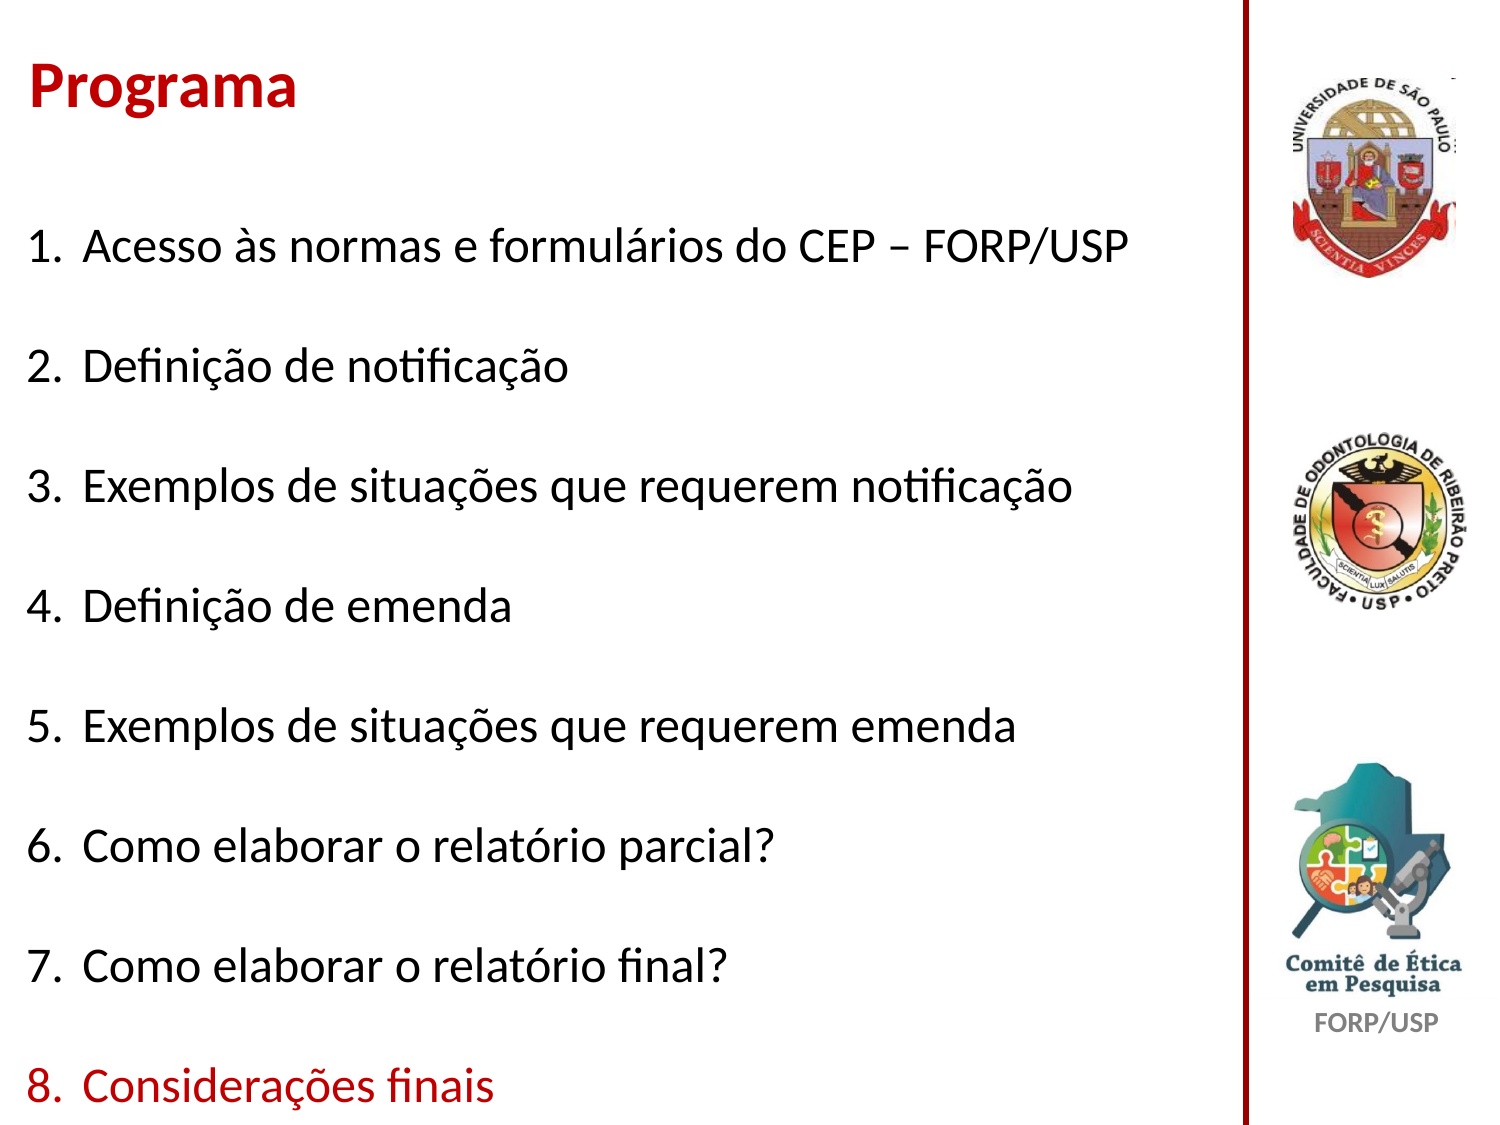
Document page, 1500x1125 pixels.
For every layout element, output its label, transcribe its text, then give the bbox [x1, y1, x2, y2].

text_box Acesso às normas e formulários do CEP – FORP/USP Definição de notificação Exemplos de situações que requerem notificação Definição de emenda Exemplos de situações que requerem emenda Como elaborar o relatório parcial? Como elaborar o relatório final? Considerações finais [11, 144, 1228, 1120]
picture [1292, 77, 1456, 279]
picture [1247, 757, 1499, 999]
text_box Programa [15, 33, 314, 129]
picture [1292, 432, 1467, 610]
text_box FORP/USP [1299, 1007, 1467, 1046]
